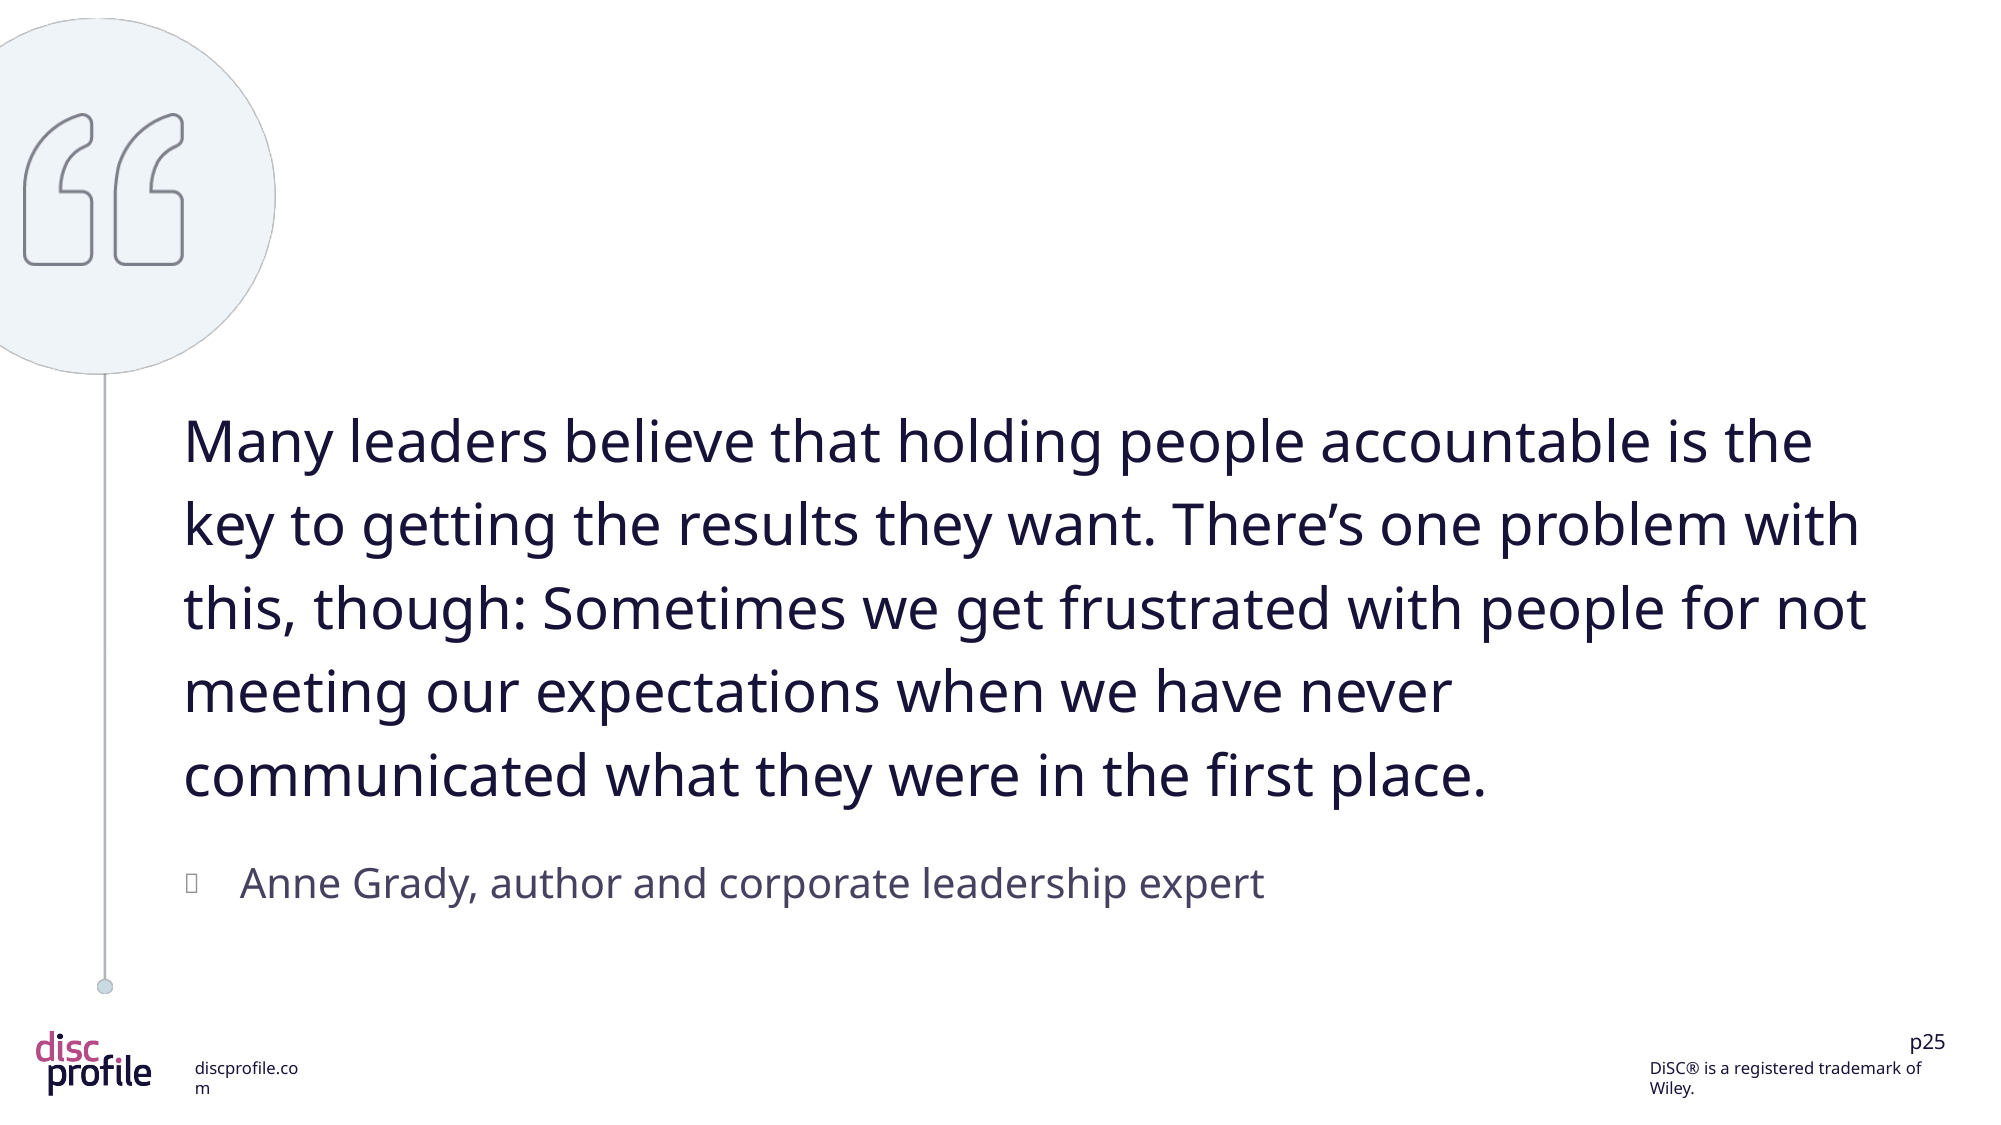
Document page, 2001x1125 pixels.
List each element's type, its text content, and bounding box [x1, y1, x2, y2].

picture [29, 1020, 158, 1106]
list Many leaders believe that holding people accountable is the key to getting the results they want. There’s one problem with this, though: Sometimes we get frustrated with people for not meeting our expectations when we have never communicated what they were in the first place. [183, 374, 1872, 824]
list Anne Grady, author and corporate leadership expert [183, 855, 1871, 992]
picture [0, 18, 276, 994]
